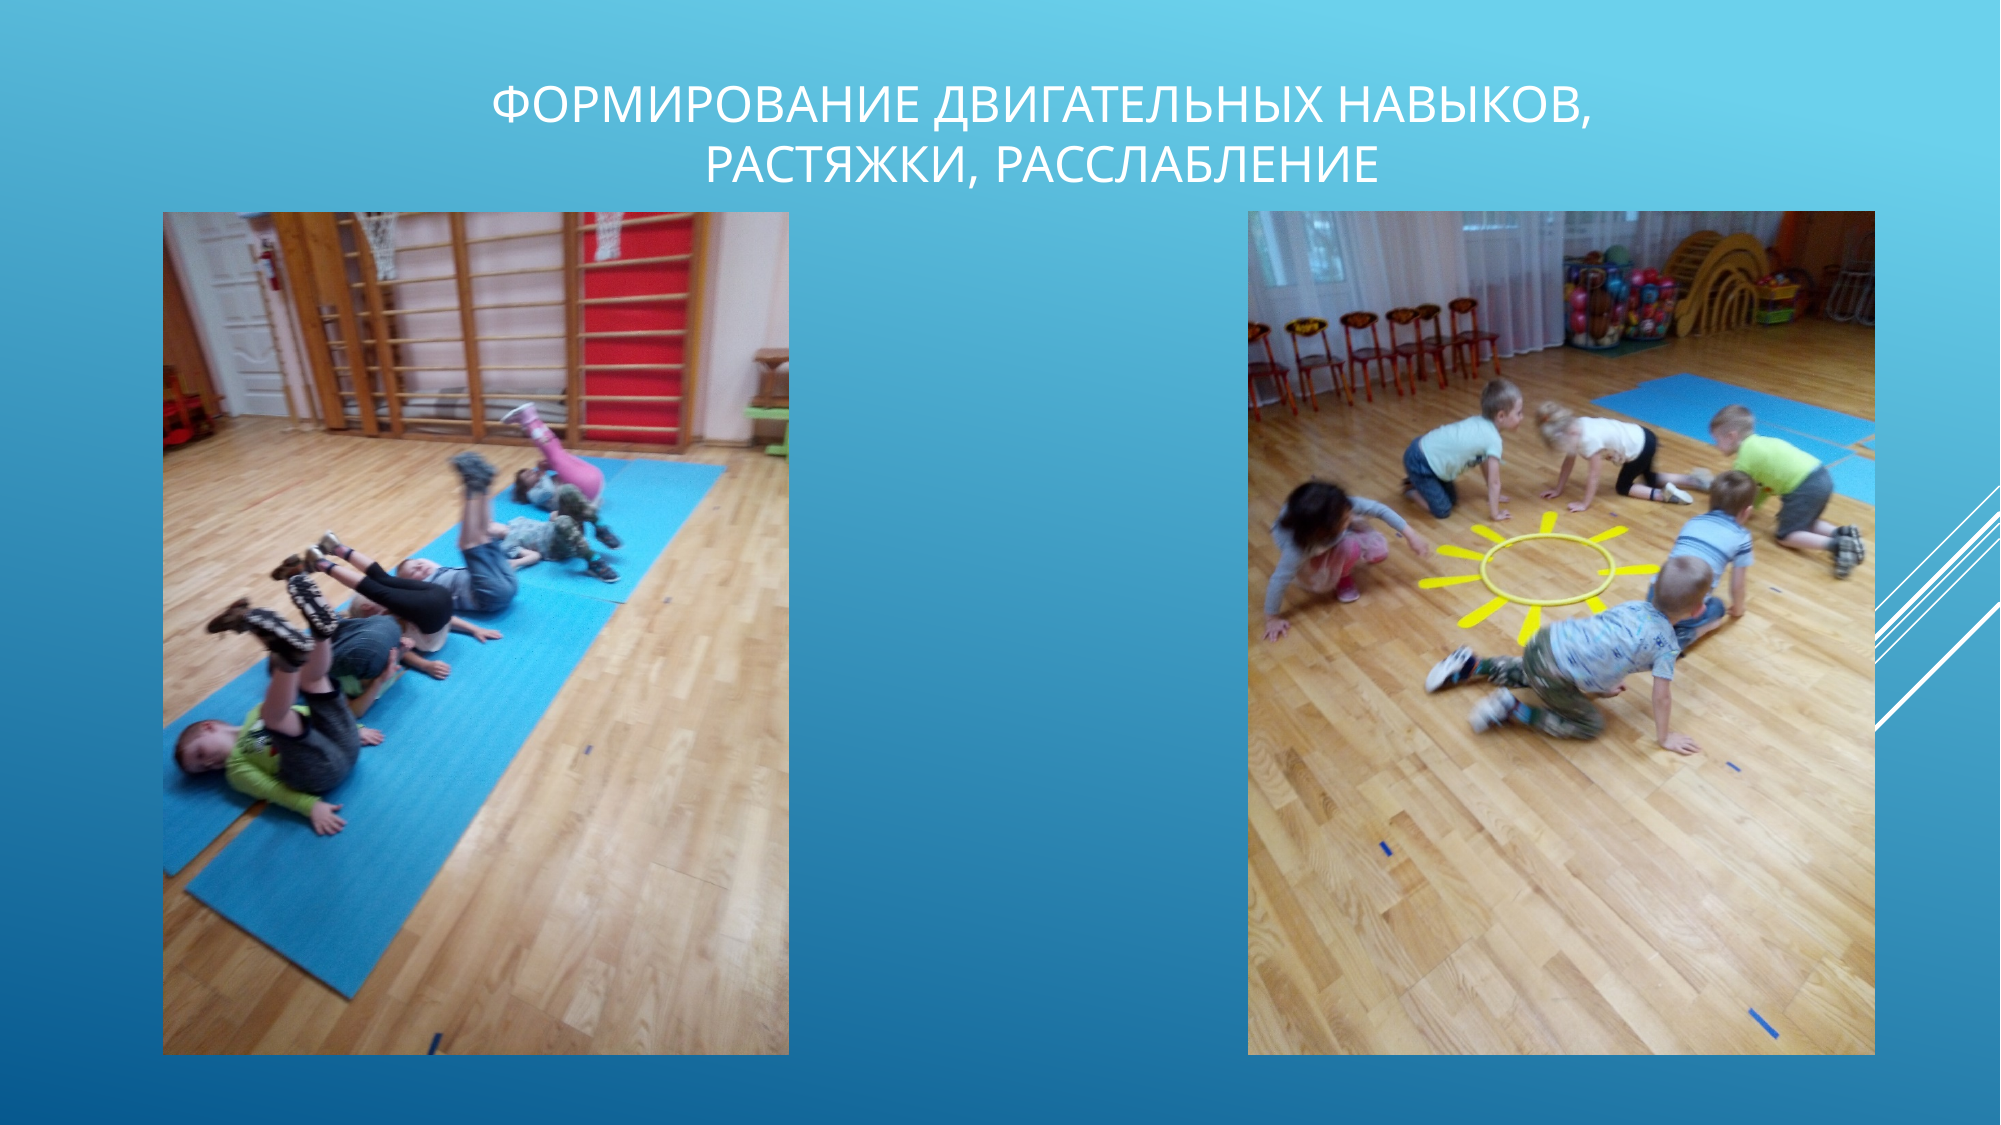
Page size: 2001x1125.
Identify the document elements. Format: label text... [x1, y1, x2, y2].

title Формирование Двигательных навыков, растяжки, расслабление [368, 55, 1717, 209]
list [1248, 210, 1875, 1055]
picture [163, 211, 789, 1056]
